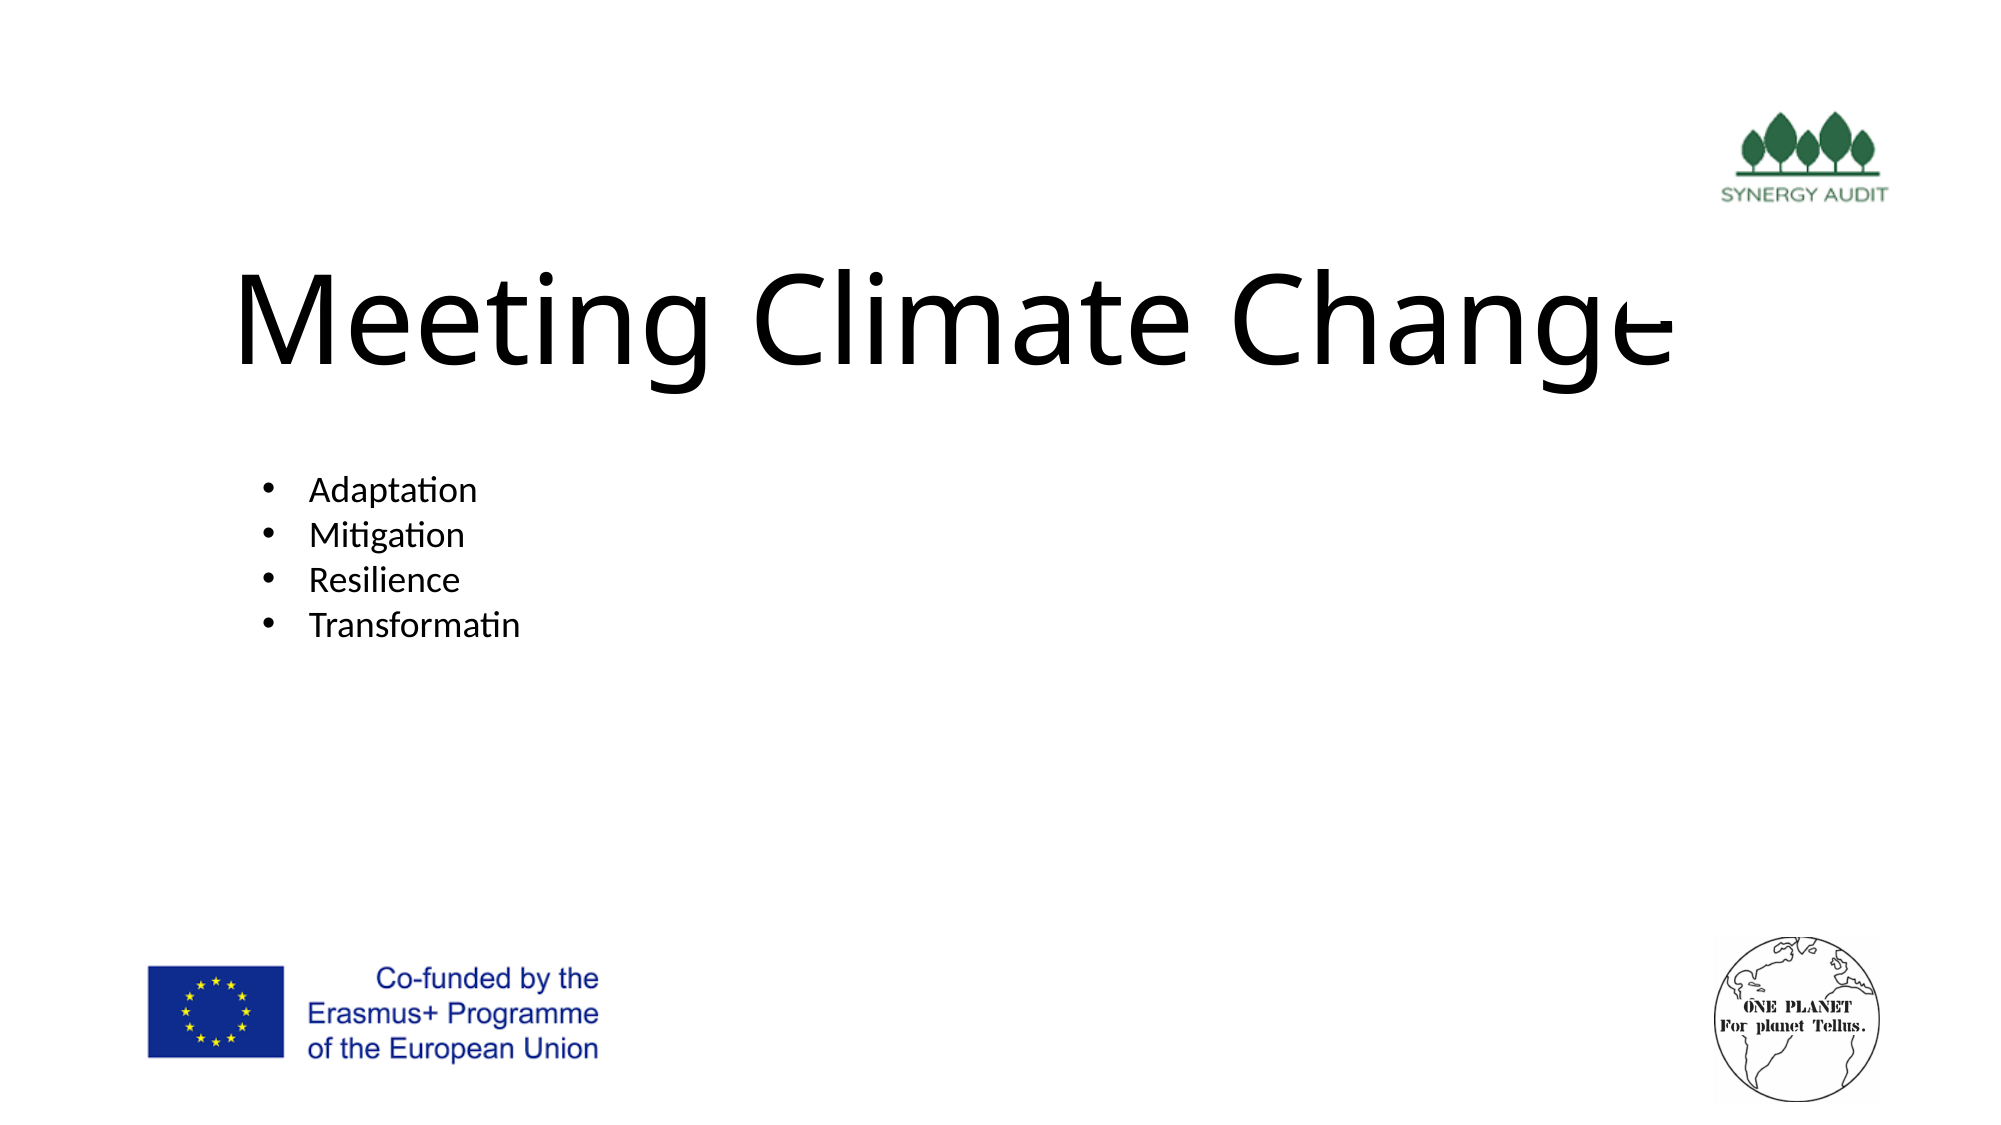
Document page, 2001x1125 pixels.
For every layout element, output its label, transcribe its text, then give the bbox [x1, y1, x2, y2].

picture [120, 940, 622, 1085]
picture [1627, 16, 1990, 321]
text_box Adaptation Mitigation Resilience Transformatin [247, 458, 1706, 653]
title Meeting Climate Change [205, 94, 1706, 400]
picture [1714, 937, 1880, 1102]
